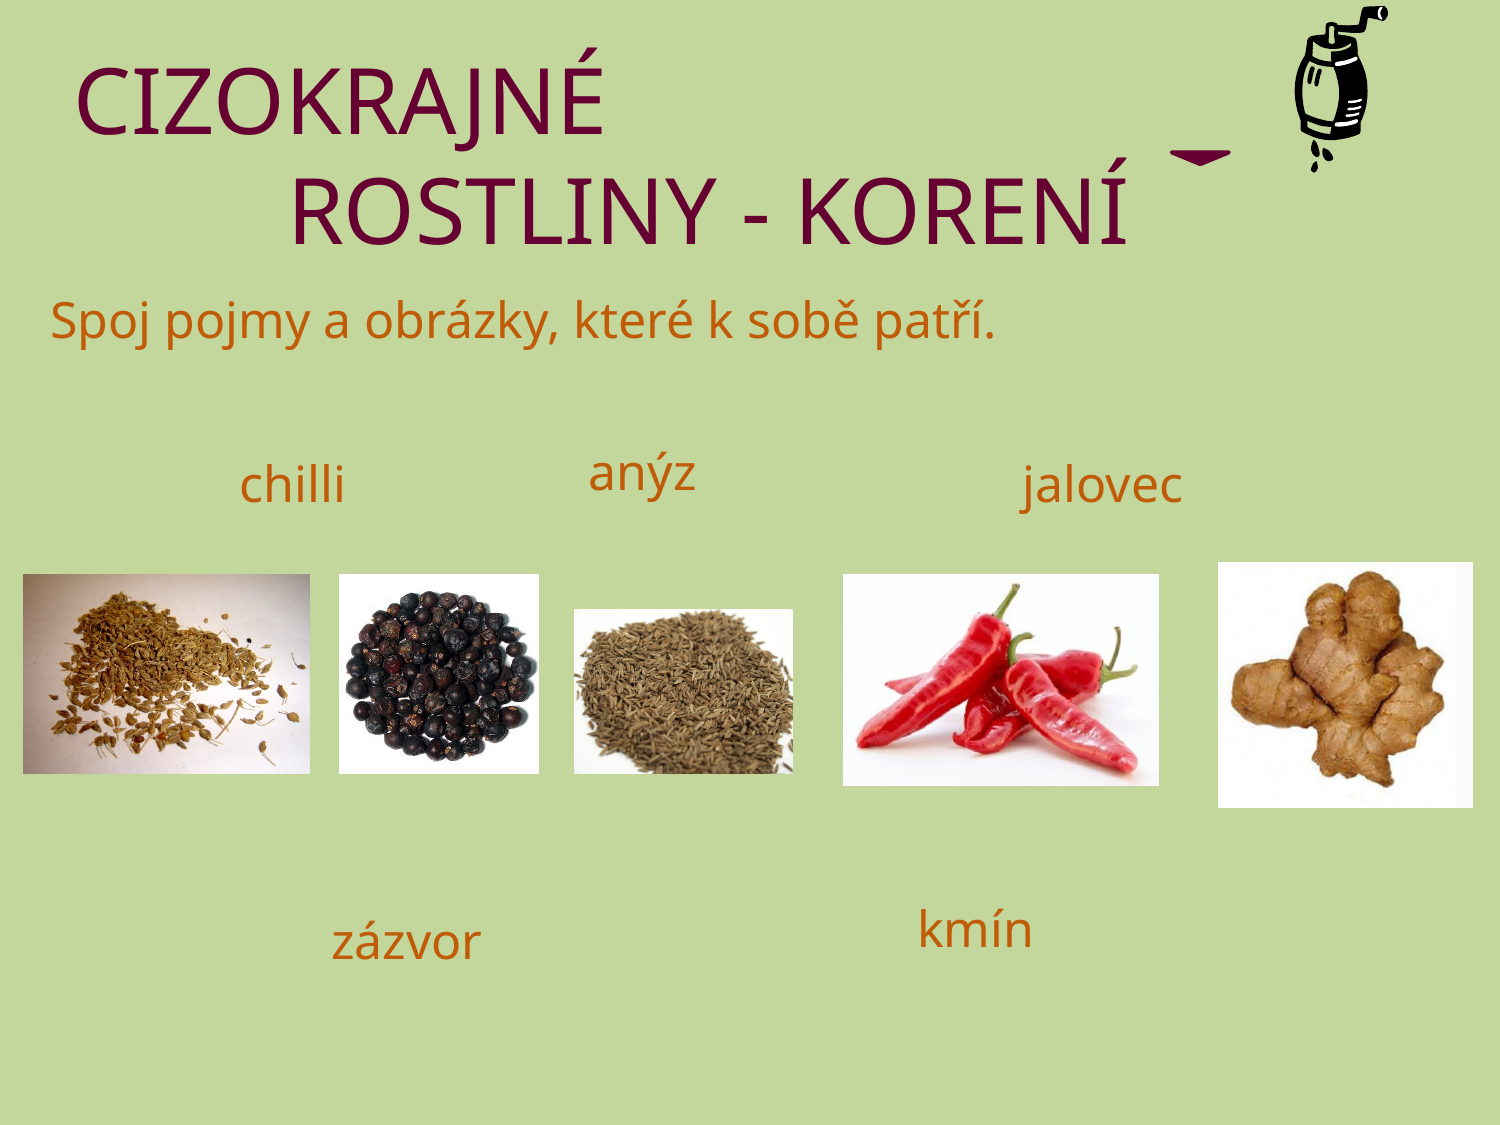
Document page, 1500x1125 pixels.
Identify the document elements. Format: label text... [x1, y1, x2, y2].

text_box kmín [902, 890, 1095, 966]
picture [23, 573, 310, 774]
text_box Spoj pojmy a obrázky, které k sobě patří. [35, 281, 1442, 356]
text_box chilli [224, 445, 362, 520]
picture [1218, 562, 1473, 808]
text_box zázvor [316, 902, 586, 978]
text_box anýz [574, 433, 797, 509]
text_box jalovec [1007, 445, 1257, 520]
picture [573, 609, 794, 774]
picture [339, 573, 540, 774]
text_box [1169, 150, 1231, 166]
picture [843, 573, 1159, 786]
picture [1285, 16, 1411, 157]
text_box CIZOKRAJNÉ ROSTLINY - KORENÍ [58, 35, 1500, 270]
